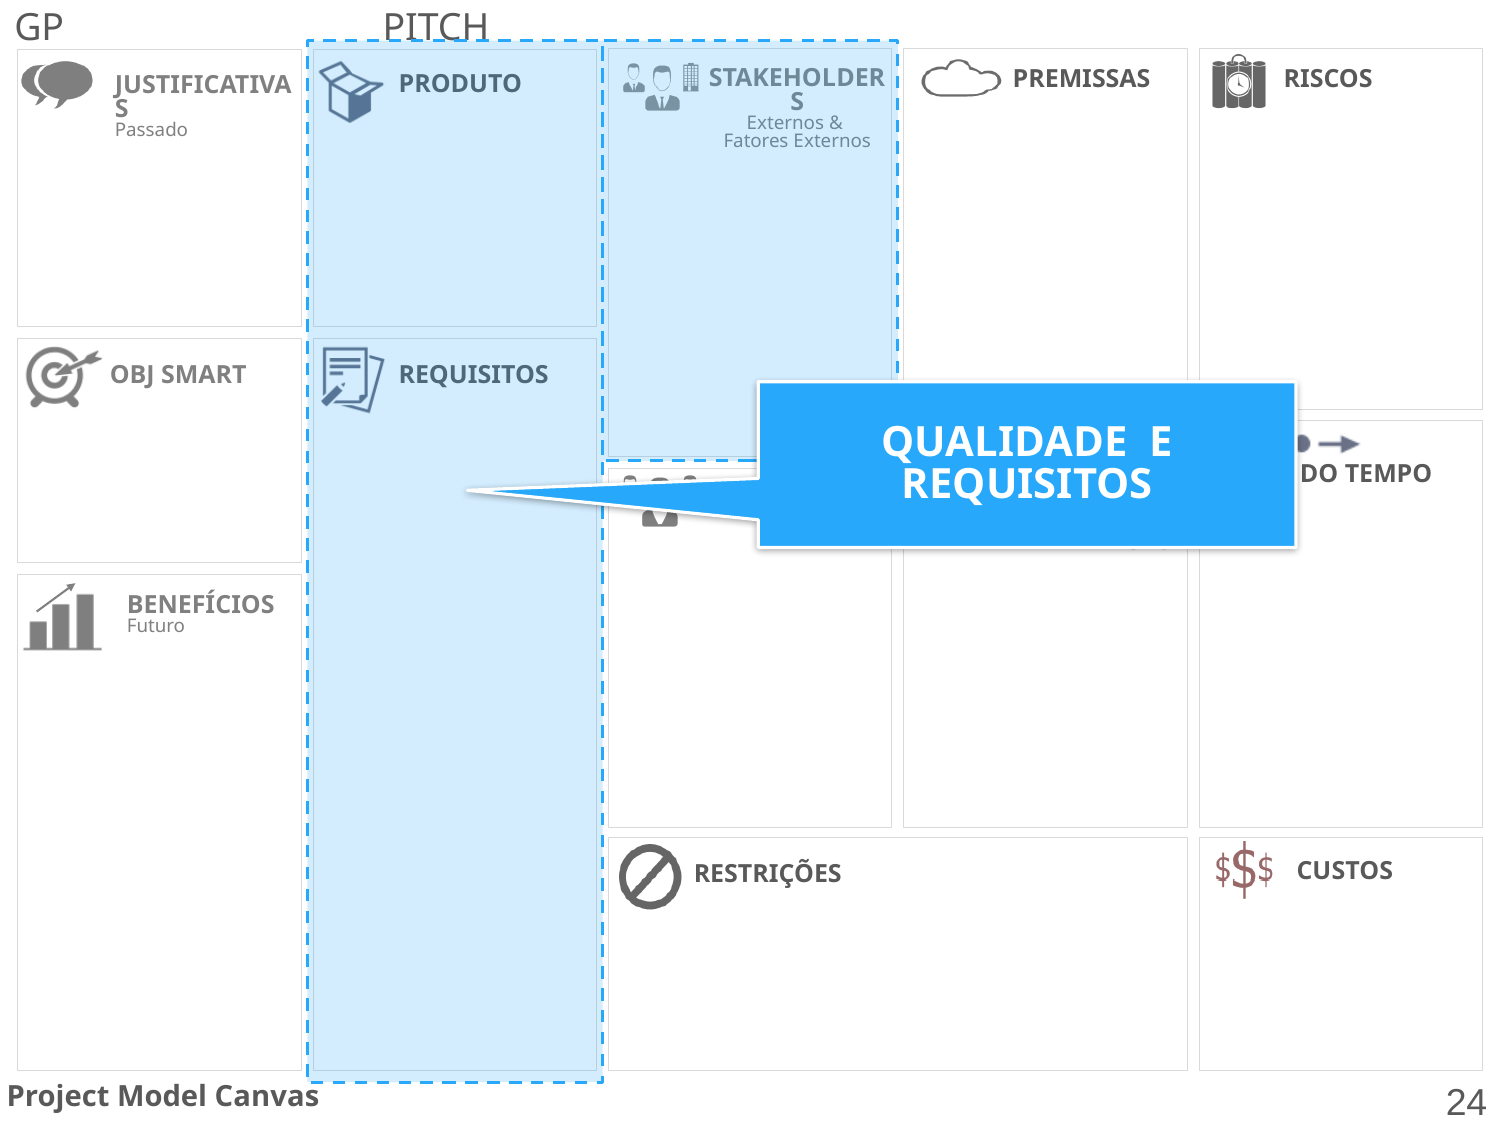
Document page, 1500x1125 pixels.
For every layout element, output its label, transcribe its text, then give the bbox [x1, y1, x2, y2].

text_box [342, 1080, 605, 1084]
text_box 24 [1431, 1070, 1500, 1125]
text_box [17, 40, 1483, 1071]
text_box Project Model Canvas [0, 1070, 342, 1120]
text_box GP [0, 0, 80, 56]
text_box PITCH [367, 0, 505, 38]
